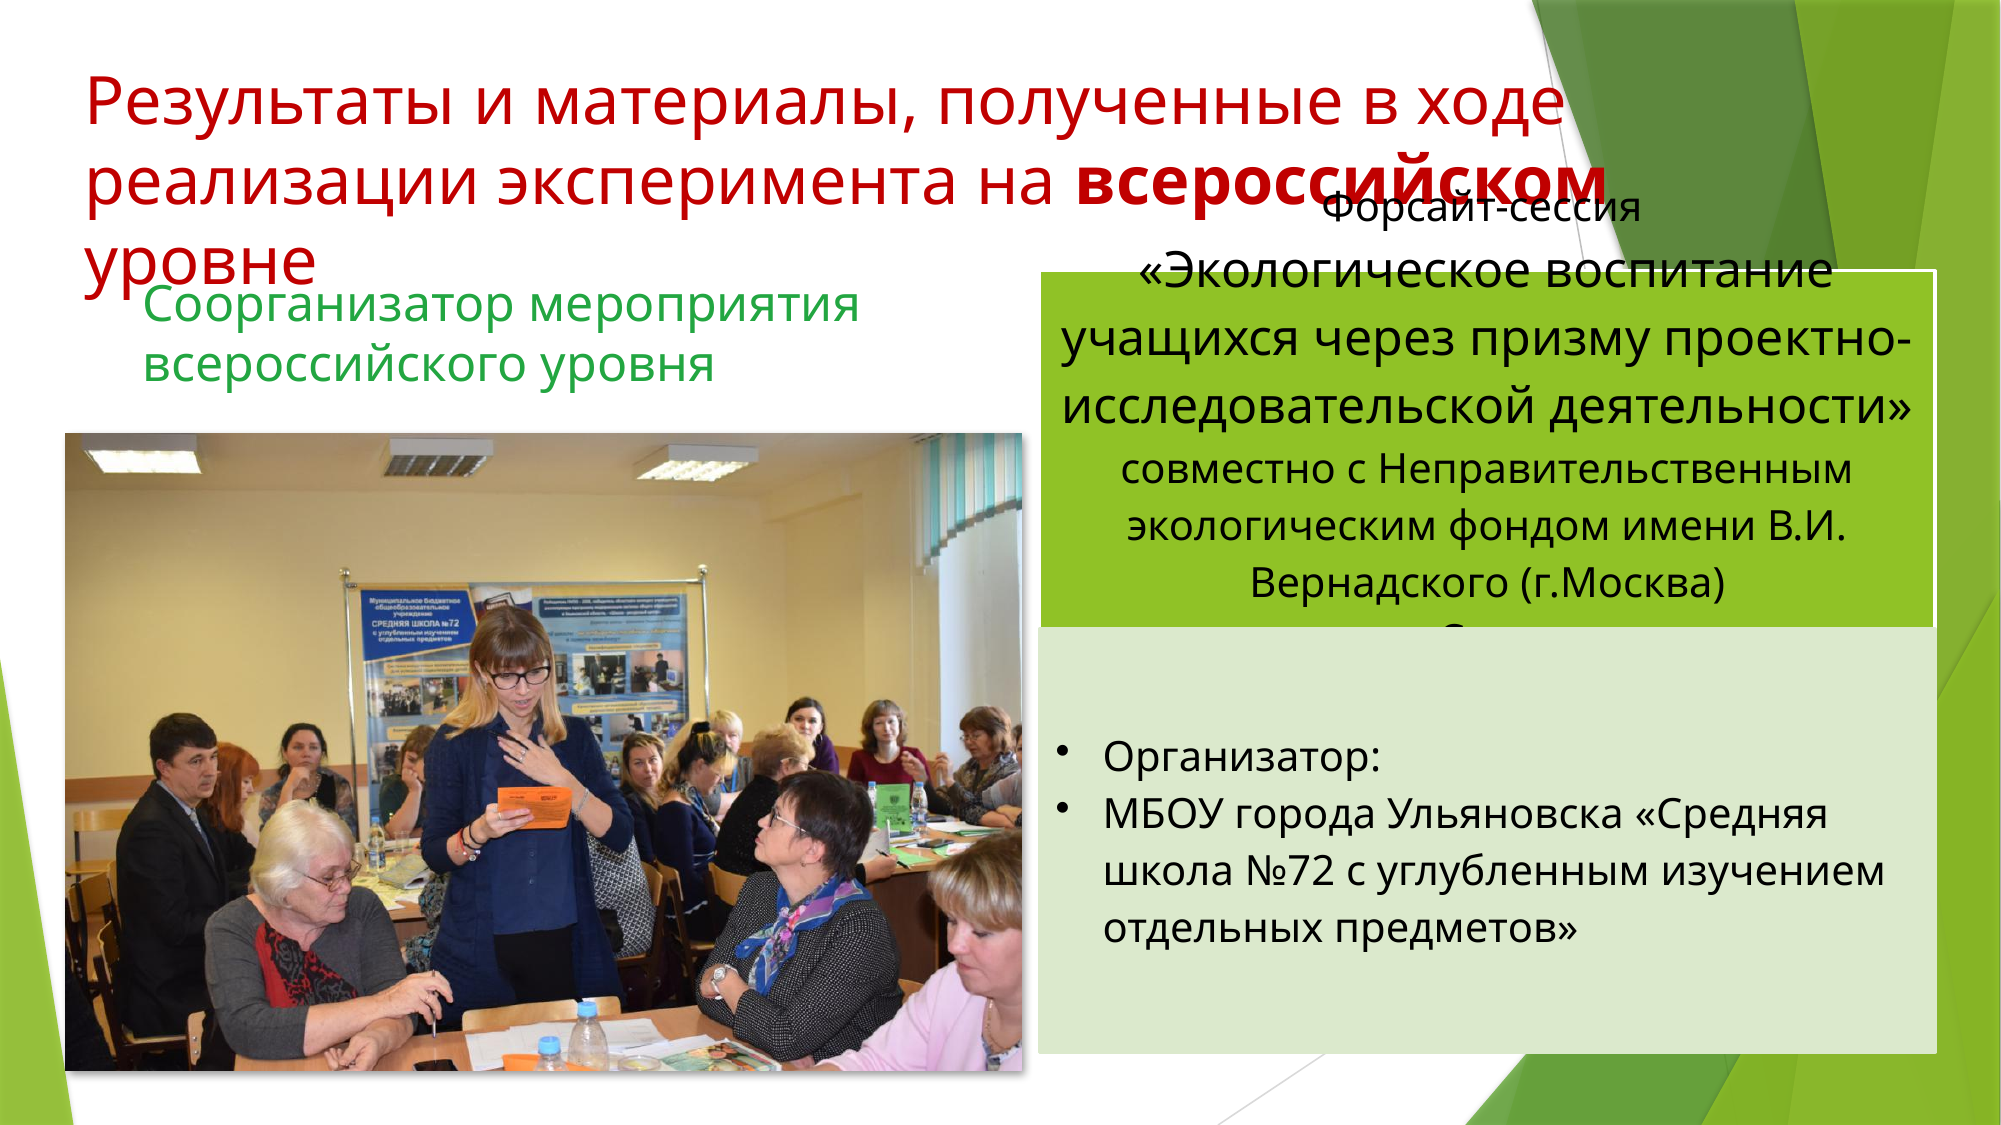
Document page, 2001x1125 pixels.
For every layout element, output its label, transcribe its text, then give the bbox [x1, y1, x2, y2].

picture [64, 432, 1023, 1072]
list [1038, 270, 1936, 1054]
title Результаты и материалы, полученные в ходе реализации эксперимента на всероссийском уровне [69, 50, 1808, 272]
text_box Соорганизатор мероприятия всероссийского уровня [127, 264, 1023, 418]
